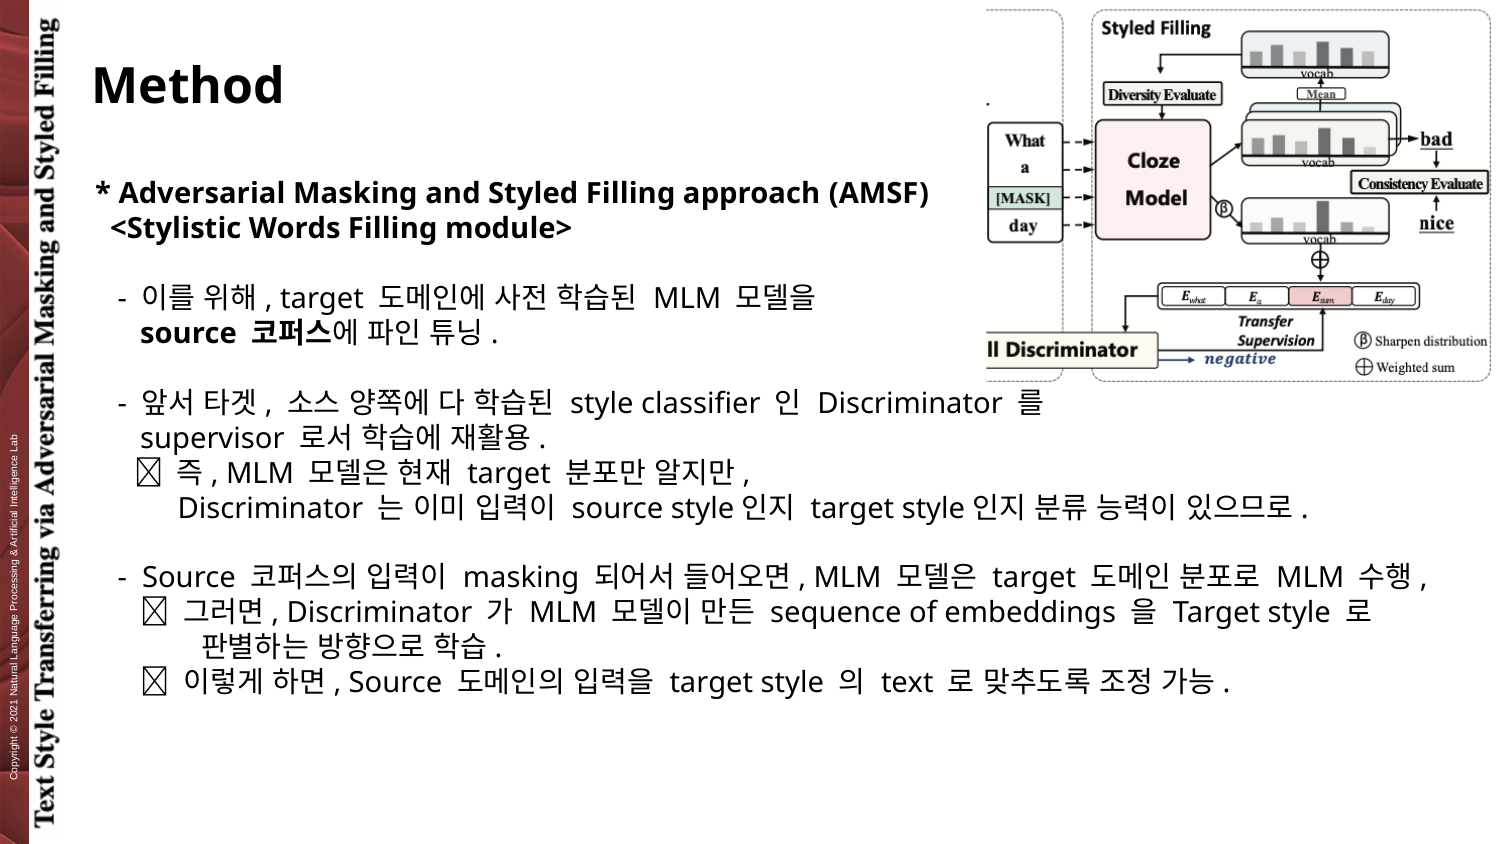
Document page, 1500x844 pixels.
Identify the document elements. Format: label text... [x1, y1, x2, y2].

picture [0, 0, 462, 844]
picture [986, 0, 1500, 388]
text_box * Adversarial Masking and Styled Filling approach (AMSF) <Stylistic Words Filling module> - 이를 위해, target 도메인에 사전 학습된 MLM 모델을 source 코퍼스에 파인 튜닝. - 앞서 타겟, 소스 양쪽에 다 학습된 style classifier 인 Discriminator 를 supervisor 로서 학습에 재활용.  즉, MLM 모델은 현재 target 분포만 알지만, Discriminator 는 이미 입력이 source style인지 target style인지 분류 능력이 있으므로. - Source 코퍼스의 입력이 masking 되어서 들어오면, MLM 모델은 target 도메인 분포로 MLM 수행,  그러면, Discriminator 가 MLM 모델이 만든 sequence of embeddings 을 Target style 로 판별하는 방향으로 학습.  이렇게 하면, Source 도메인의 입력을 target style 의 text 로 맞추도록 조정 가능. [80, 159, 1454, 714]
title Method [80, 52, 981, 123]
